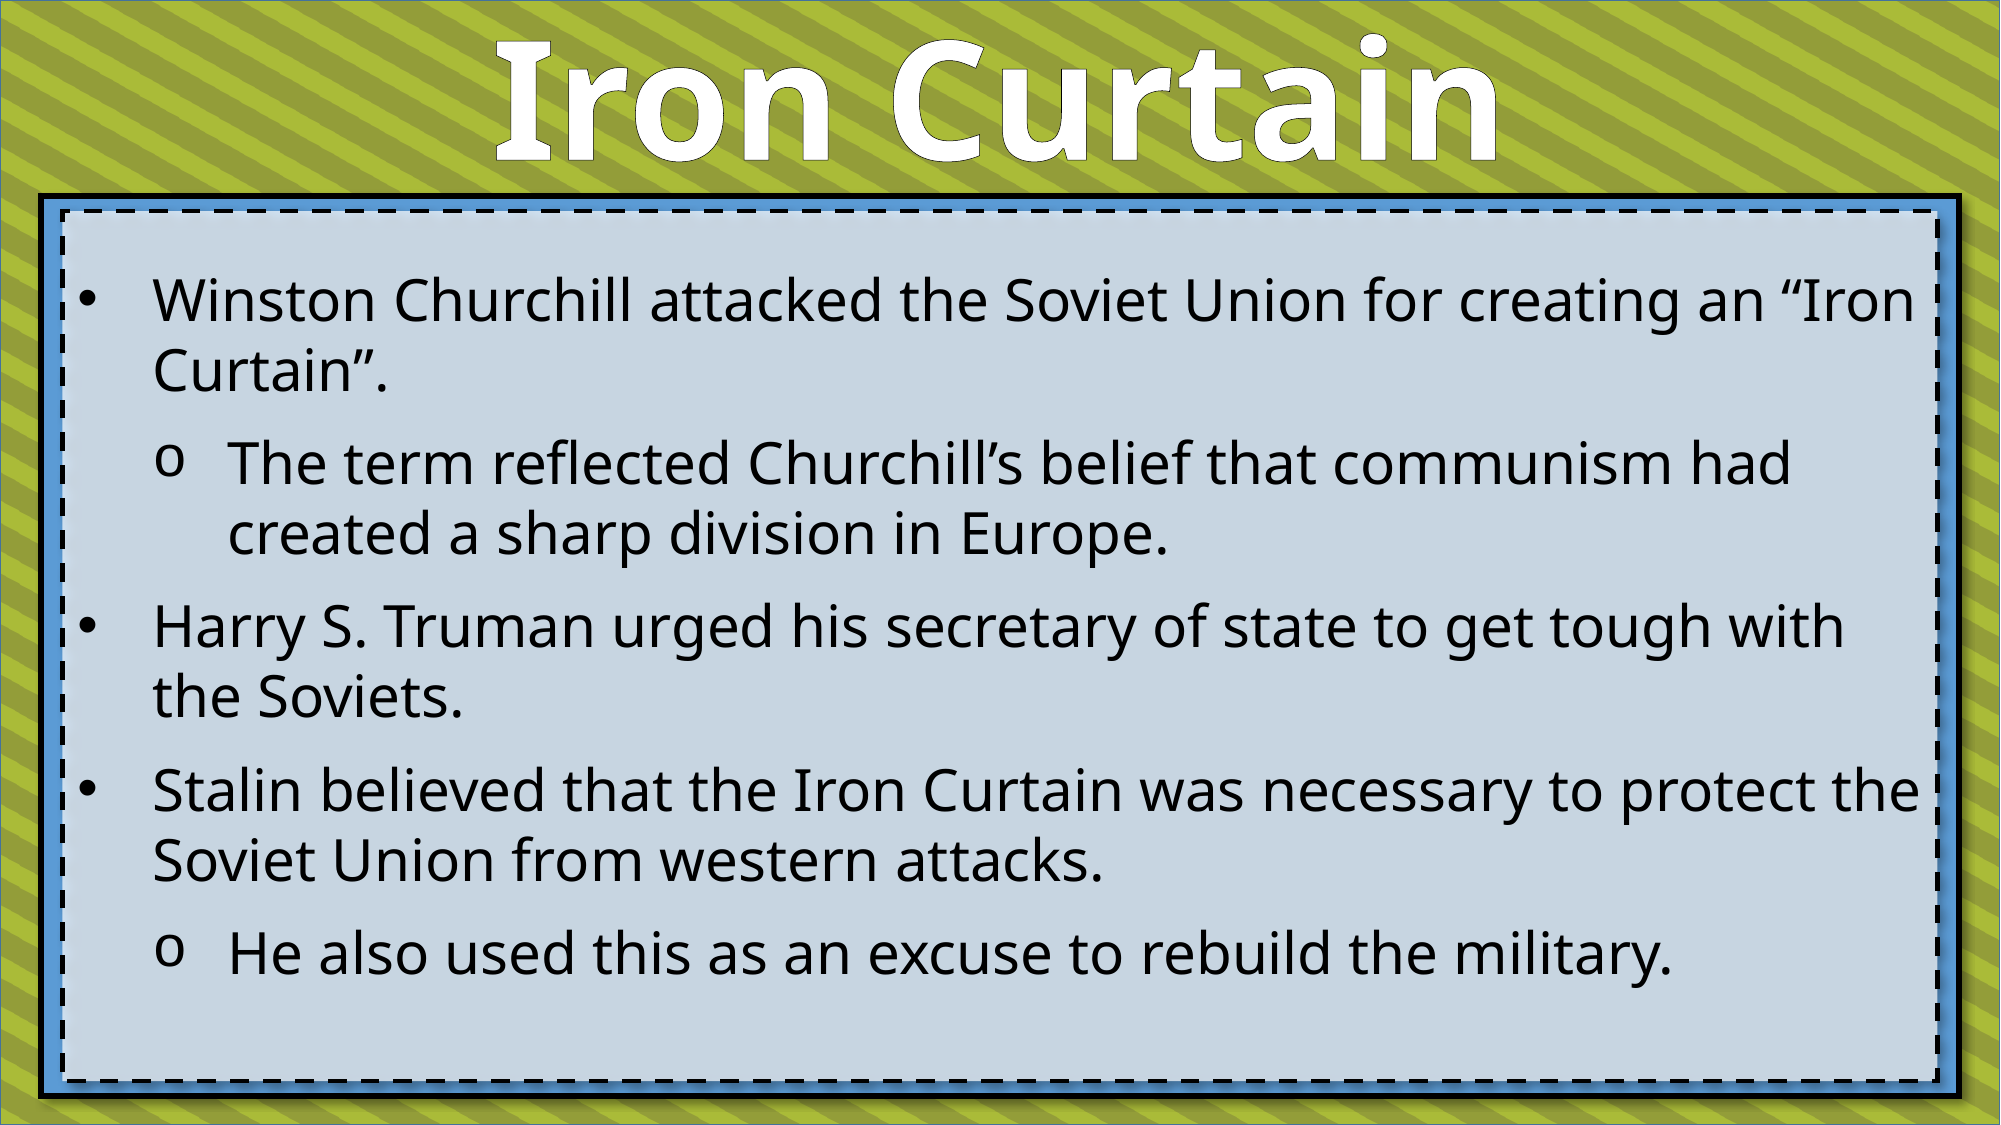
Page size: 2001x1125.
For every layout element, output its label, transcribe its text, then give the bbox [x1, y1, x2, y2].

text_box Iron Curtain [475, 0, 1524, 193]
text_box [40, 195, 1960, 1097]
text_box [61, 210, 1938, 255]
text_box [0, 0, 2000, 1125]
text_box Winston Churchill attacked the Soviet Union for creating an “Iron Curtain”. The term reflected Churchill’s belief that communism had created a sharp division in Europe. Harry S. Truman urged his secretary of state to get tough with the Soviets. Stalin believed that the Iron Curtain was necessary to protect the Soviet Union from western attacks. He also used this as an excuse to rebuild the military. [62, 255, 1959, 1087]
